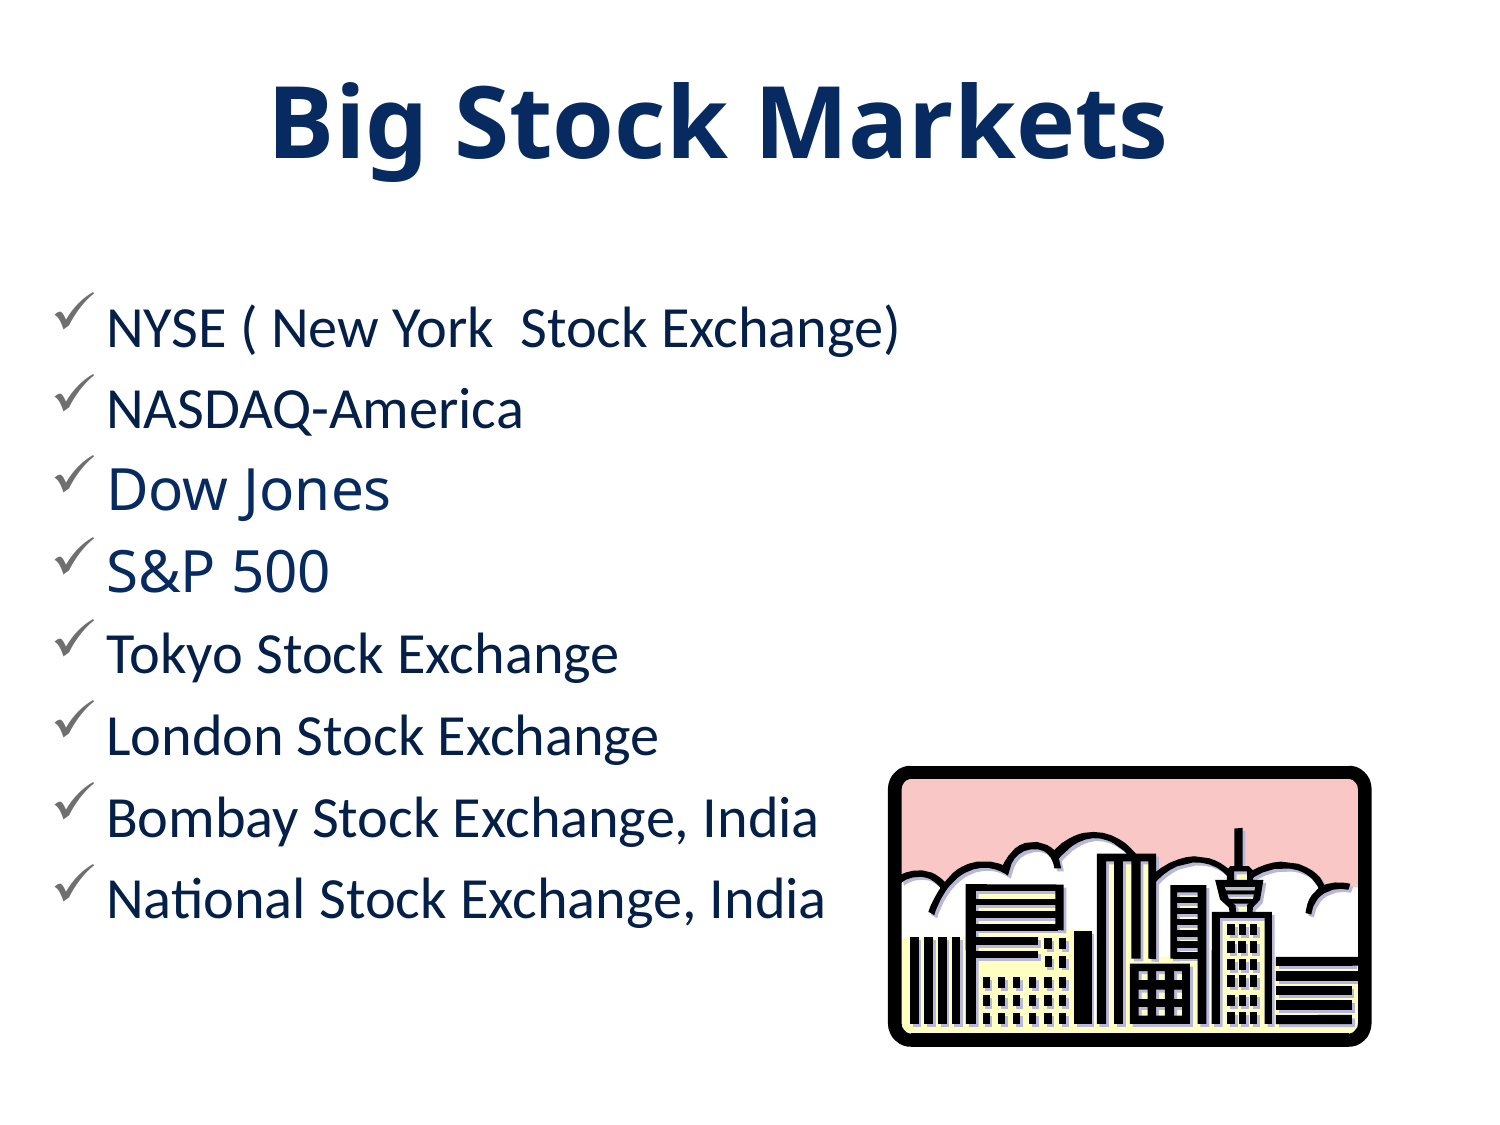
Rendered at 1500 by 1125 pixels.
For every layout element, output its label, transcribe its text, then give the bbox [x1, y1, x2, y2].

list NYSE ( New York Stock Exchange) NASDAQ-America Dow Jones S&P 500 Tokyo Stock Exchange London Stock Exchange Bombay Stock Exchange, India National Stock Exchange, India [50, 249, 1275, 1063]
title Big Stock Markets [99, 24, 1338, 213]
picture [887, 762, 1376, 1051]
